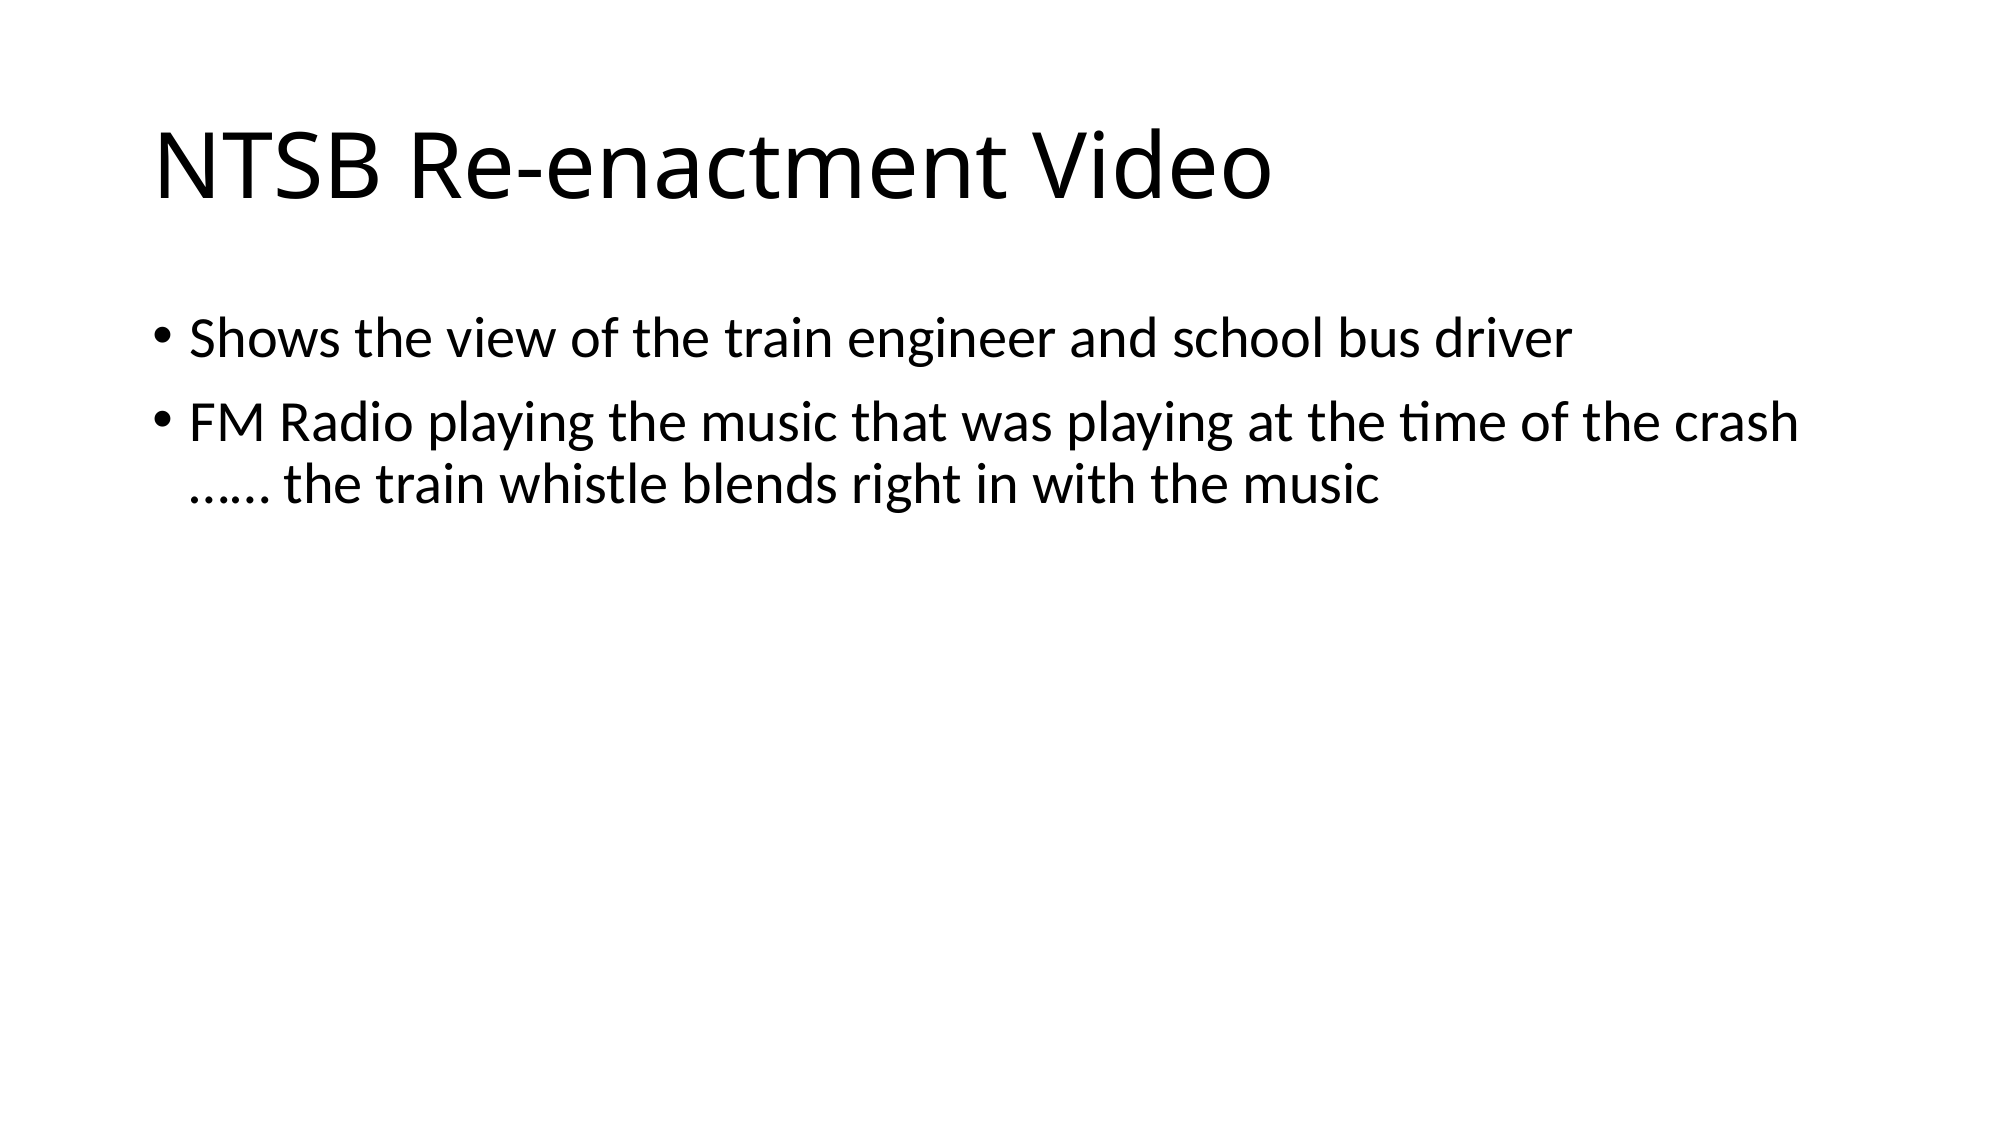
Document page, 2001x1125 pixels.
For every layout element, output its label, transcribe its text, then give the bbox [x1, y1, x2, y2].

list Shows the view of the train engineer and school bus driver FM Radio playing the music that was playing at the time of the crash …… the train whistle blends right in with the music [137, 299, 1863, 1014]
title NTSB Re-enactment Video [137, 59, 1863, 278]
